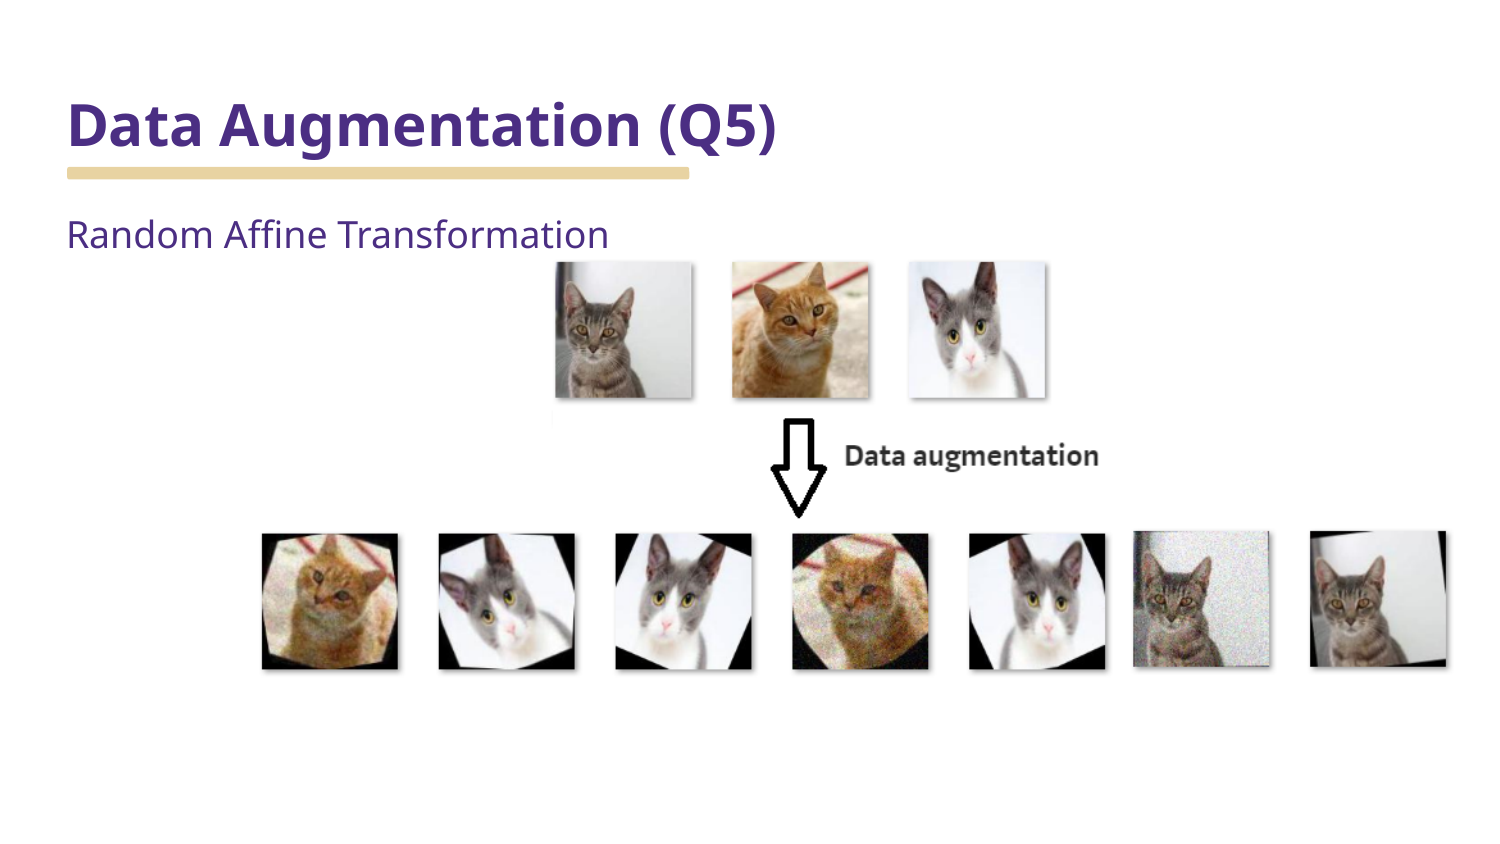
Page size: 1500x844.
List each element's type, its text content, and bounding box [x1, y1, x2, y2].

picture [207, 239, 1500, 700]
list Random Affine Transformation [51, 189, 639, 750]
title Data Augmentation (Q5) [51, 72, 1449, 167]
